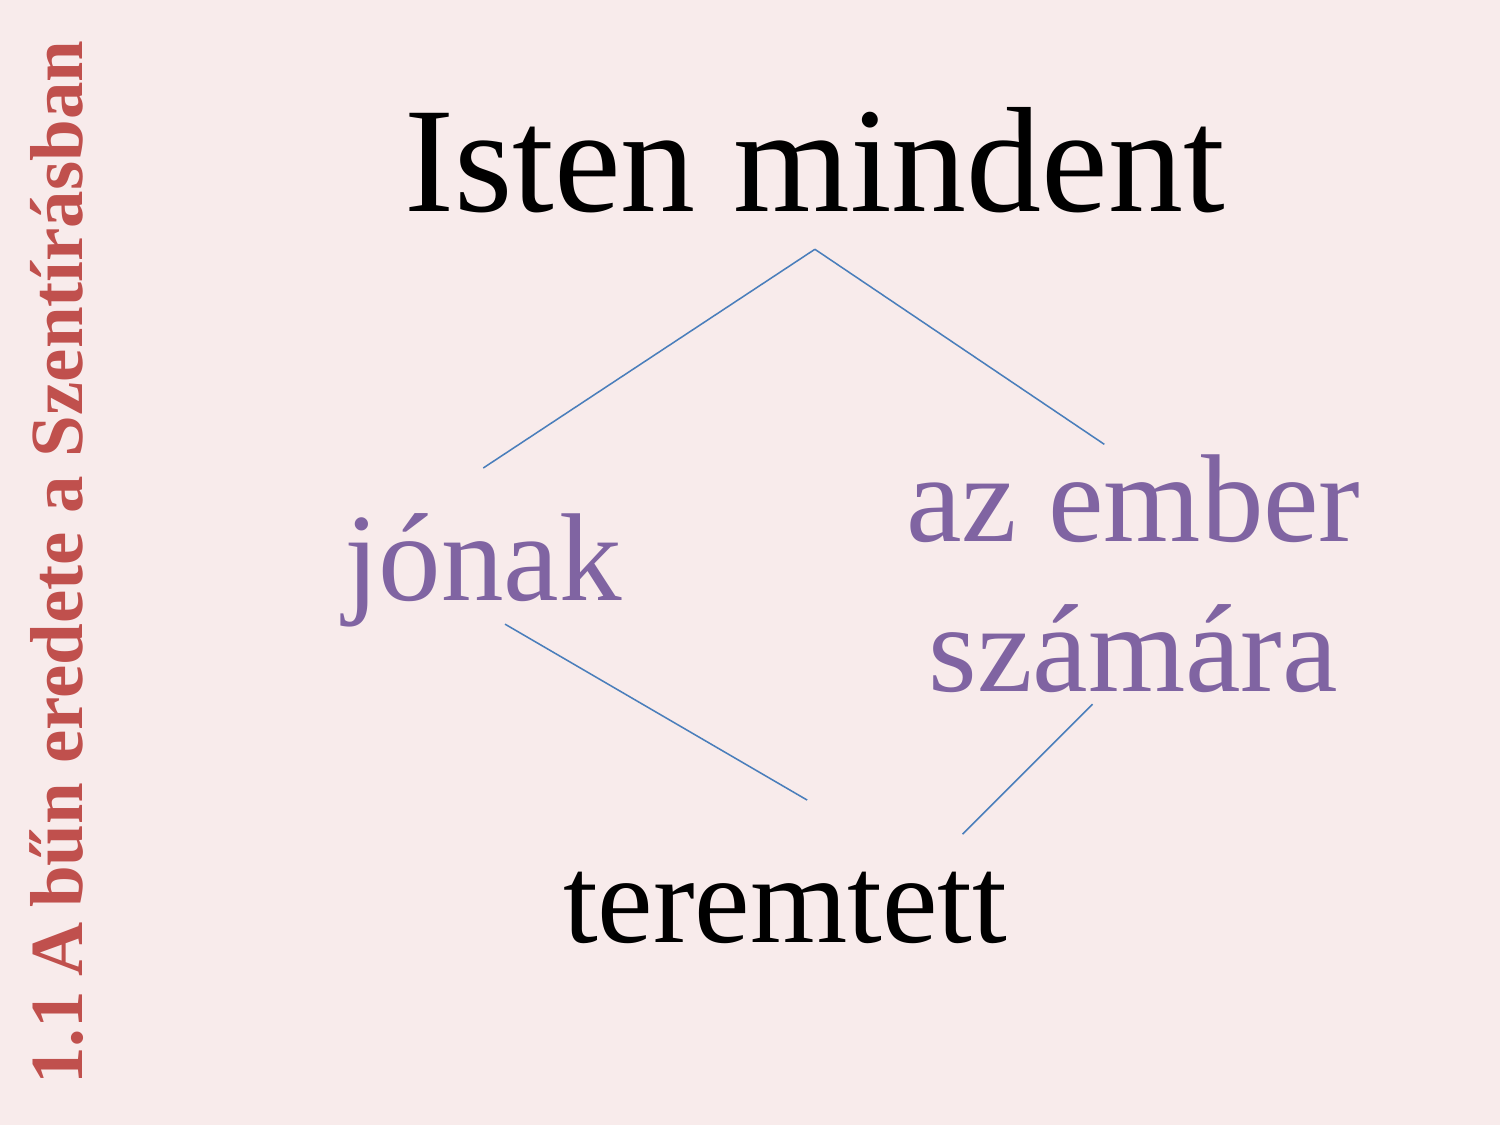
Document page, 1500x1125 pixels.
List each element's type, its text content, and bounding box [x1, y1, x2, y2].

text_box Isten mindent [289, 54, 1341, 250]
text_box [504, 623, 808, 801]
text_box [482, 251, 816, 469]
text_box teremtett [454, 810, 1117, 976]
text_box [814, 251, 1105, 445]
text_box 1.1 A bűn eredete a Szentírásban [0, 0, 122, 1125]
text_box az ember számára [868, 408, 1400, 724]
text_box jónak [159, 467, 808, 633]
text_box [962, 703, 1093, 835]
